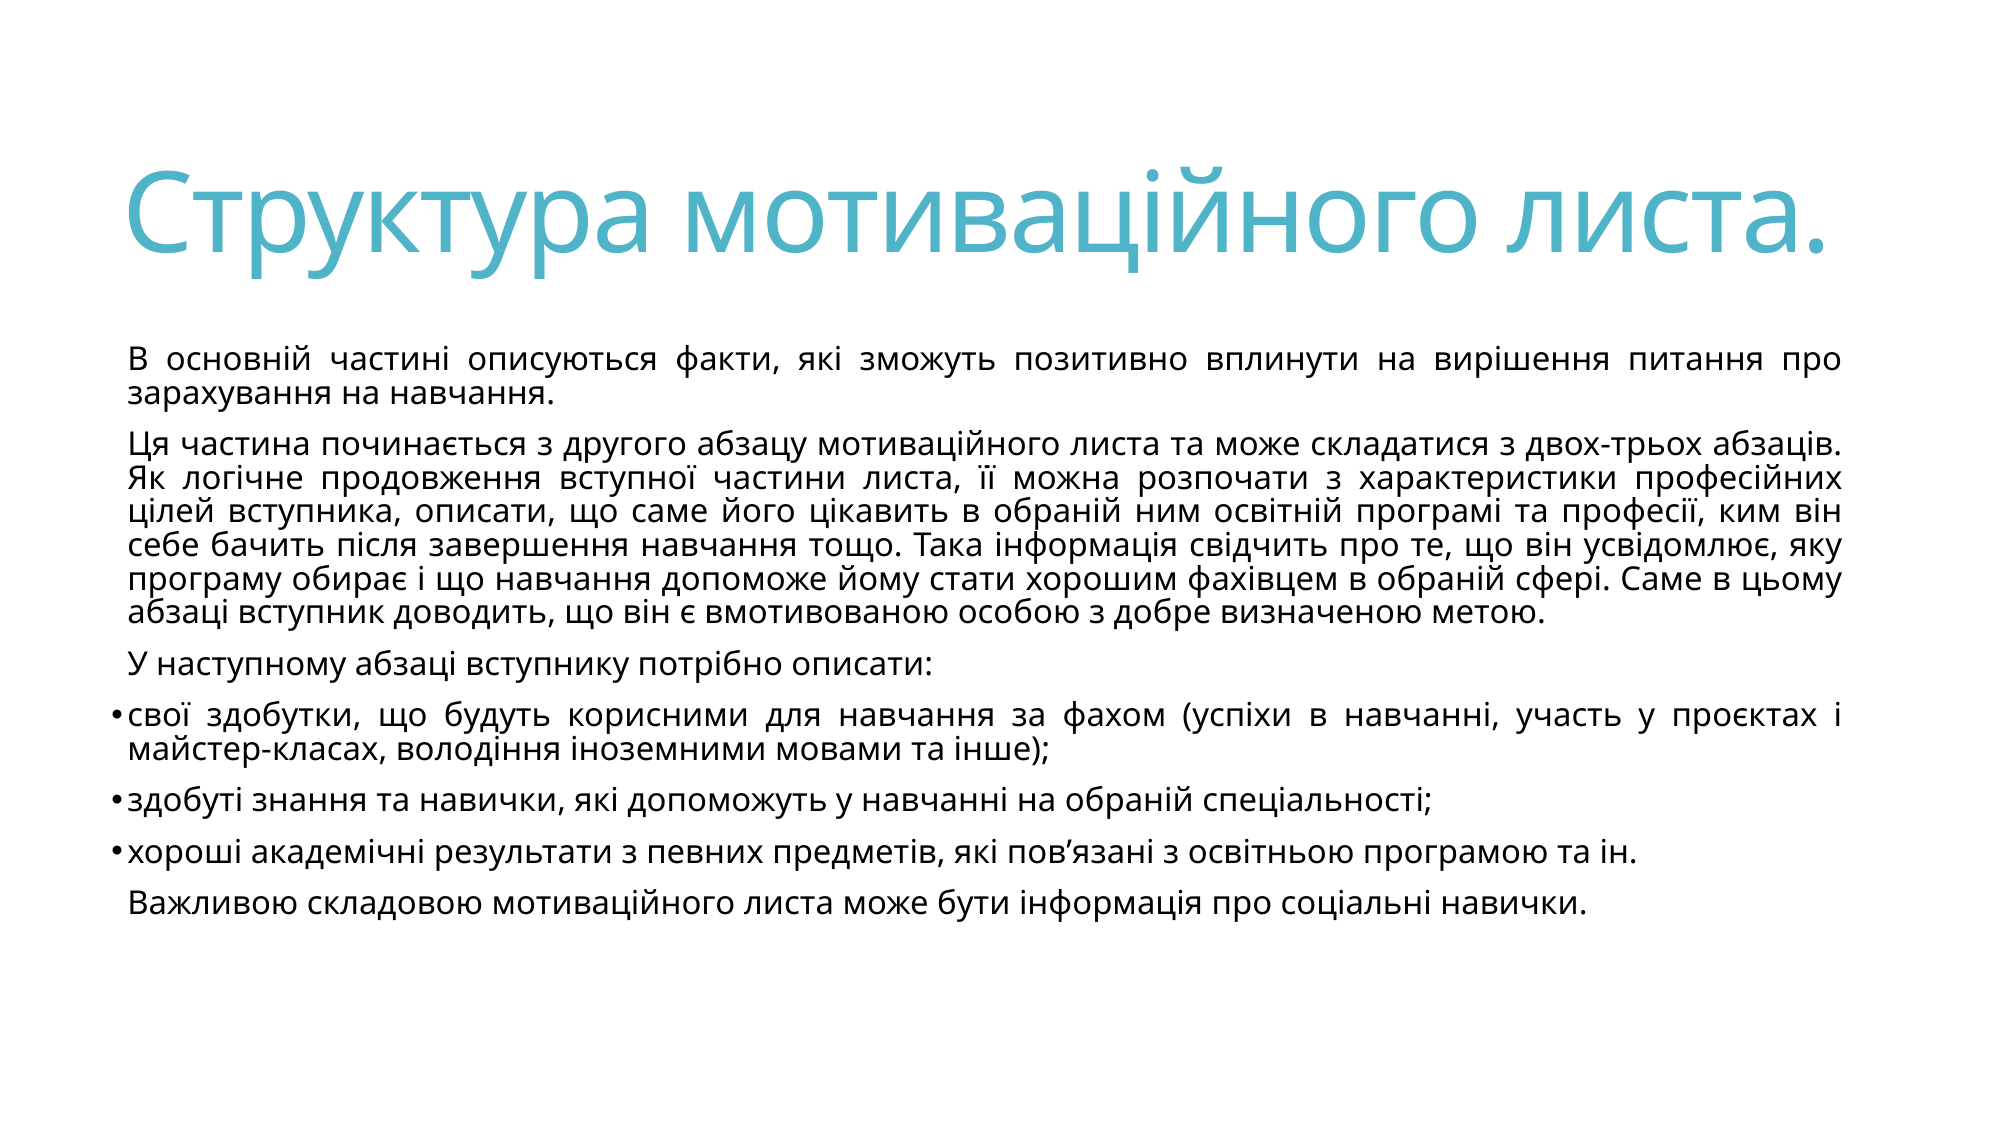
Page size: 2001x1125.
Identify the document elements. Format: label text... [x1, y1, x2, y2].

title Структура мотиваційного листа. [107, 81, 1875, 354]
list В основній частині описуються факти, які зможуть позитивно вплинути на вирішення питання про зарахування на навчання. Ця частина починається з другого абзацу мотиваційного листа та може складатися з двох-трьох абзаців. Як логічне продовження вступної частини листа, її можна розпочати з характеристики професійних цілей вступника, описати, що саме його цікавить в обраній ним освітній програмі та професії, ким він себе бачить після завершення навчання тощо. Така інформація свідчить про те, що він усвідомлює, яку програму обирає і що навчання допоможе йому стати хорошим фахівцем в обраній сфері. Саме в цьому абзаці вступник доводить, що він є вмотивованою особою з добре визначеною метою. У наступному абзаці вступнику потрібно описати: свої здобутки, що будуть корисними для навчання за фахом (успіхи в навчанні, участь у проєктах і майстер-класах, володіння іноземними мовами та інше); здобуті знання та навички, які допоможуть у навчанні на обраній спеціальності; хороші академічні результати з певних предметів, які пов’язані з освітньою програмою та ін. Важливою складовою мотиваційного листа може бути інформація про соціальні навички. [96, 336, 1861, 955]
